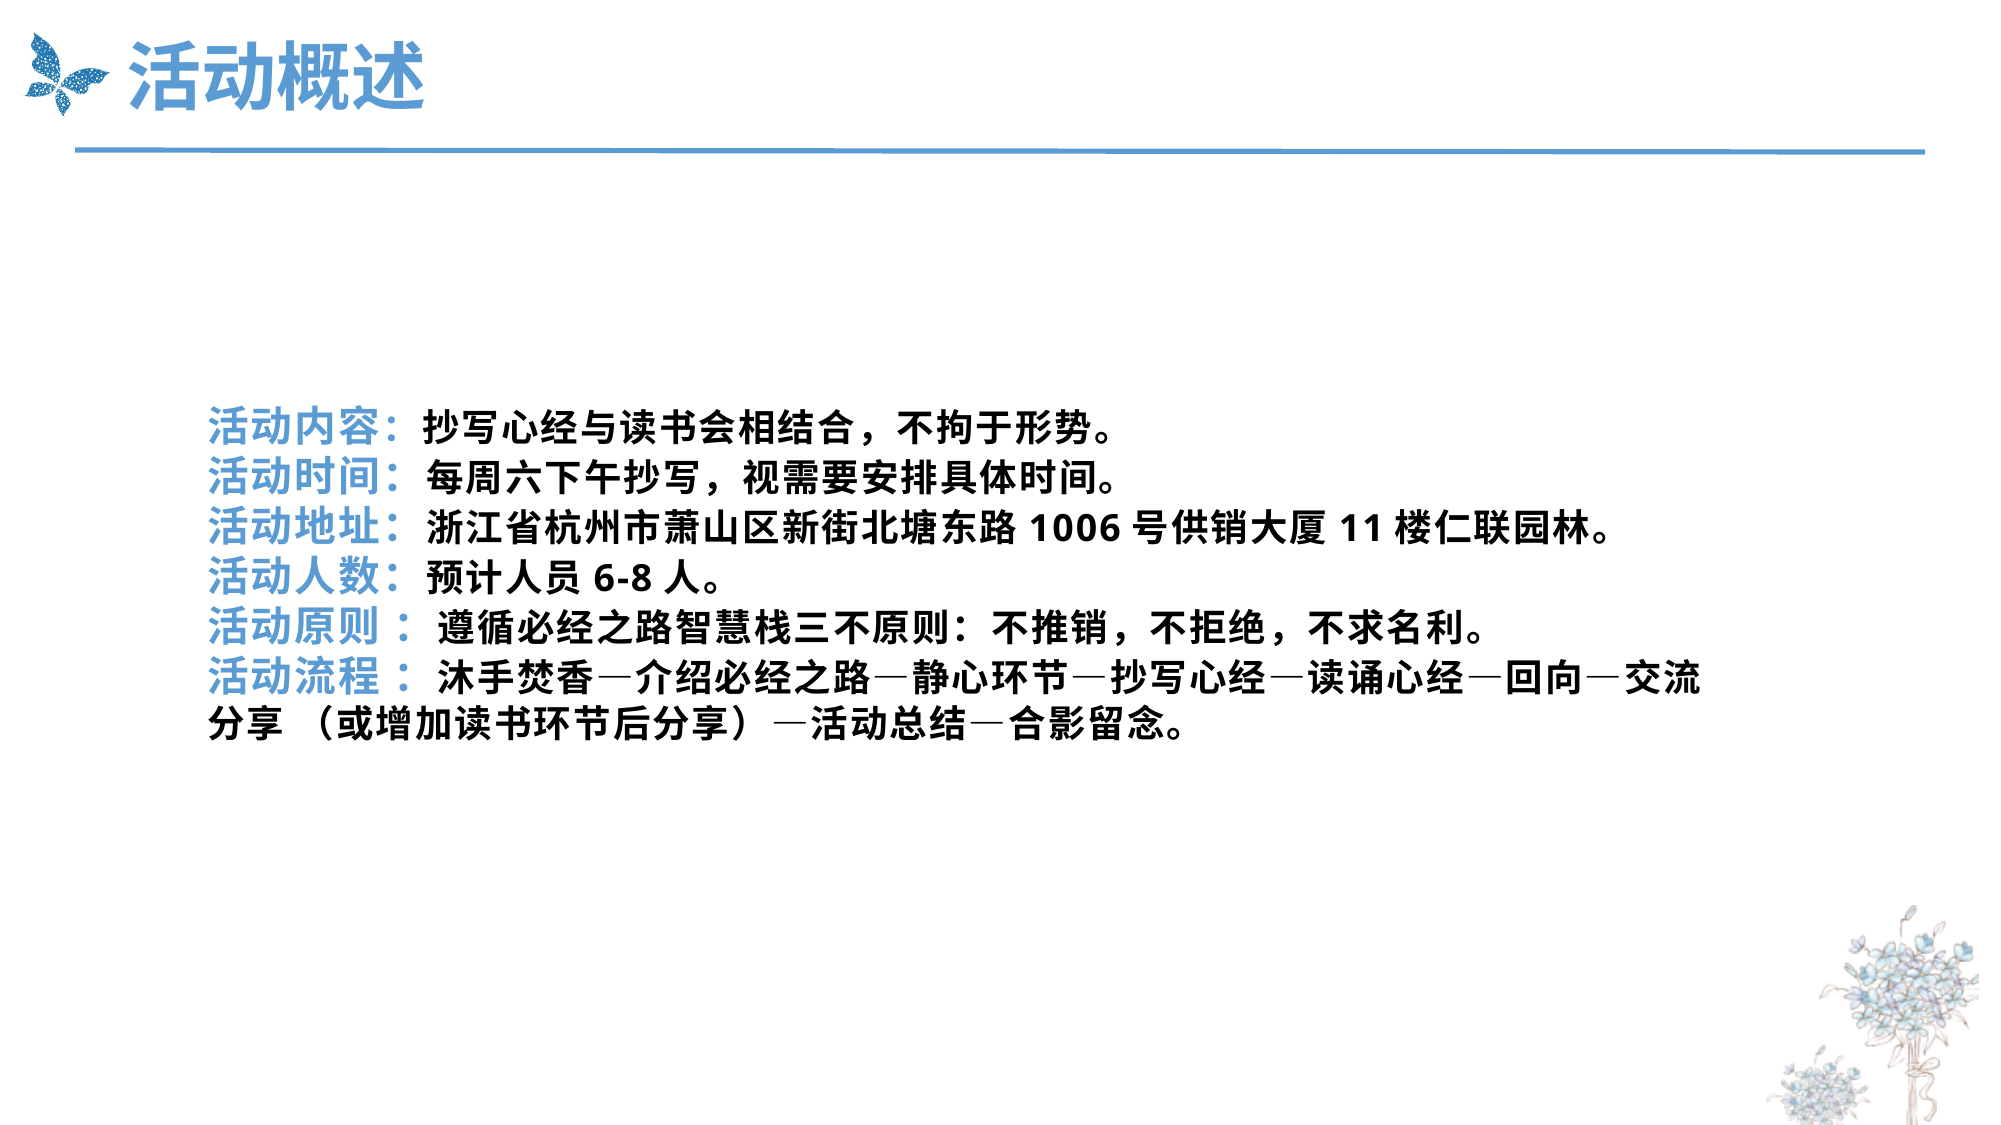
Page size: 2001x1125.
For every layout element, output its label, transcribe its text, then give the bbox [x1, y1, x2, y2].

picture [21, 31, 112, 120]
picture [1766, 905, 1979, 1125]
text_box 活动内容：抄写心经与读书会相结合，不拘于形势。 活动时间：每周六下午抄写，视需要安排具体时间。 活动地址：浙江省杭州市萧山区新街北塘东路1006号供销大厦11楼仁联园林。 活动人数：预计人员6-8人。 活动原则 ：遵循必经之路智慧栈三不原则：不推销，不拒绝，不求名利。 活动流程 ：沐手焚香—介绍必经之路—静心环节—抄写心经—读诵心经—回向—交流分享 （或增加读书环节后分享）—活动总结—合影留念。 [196, 177, 1732, 1089]
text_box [74, 149, 1925, 153]
text_box 活动概述 [75, 24, 1925, 125]
